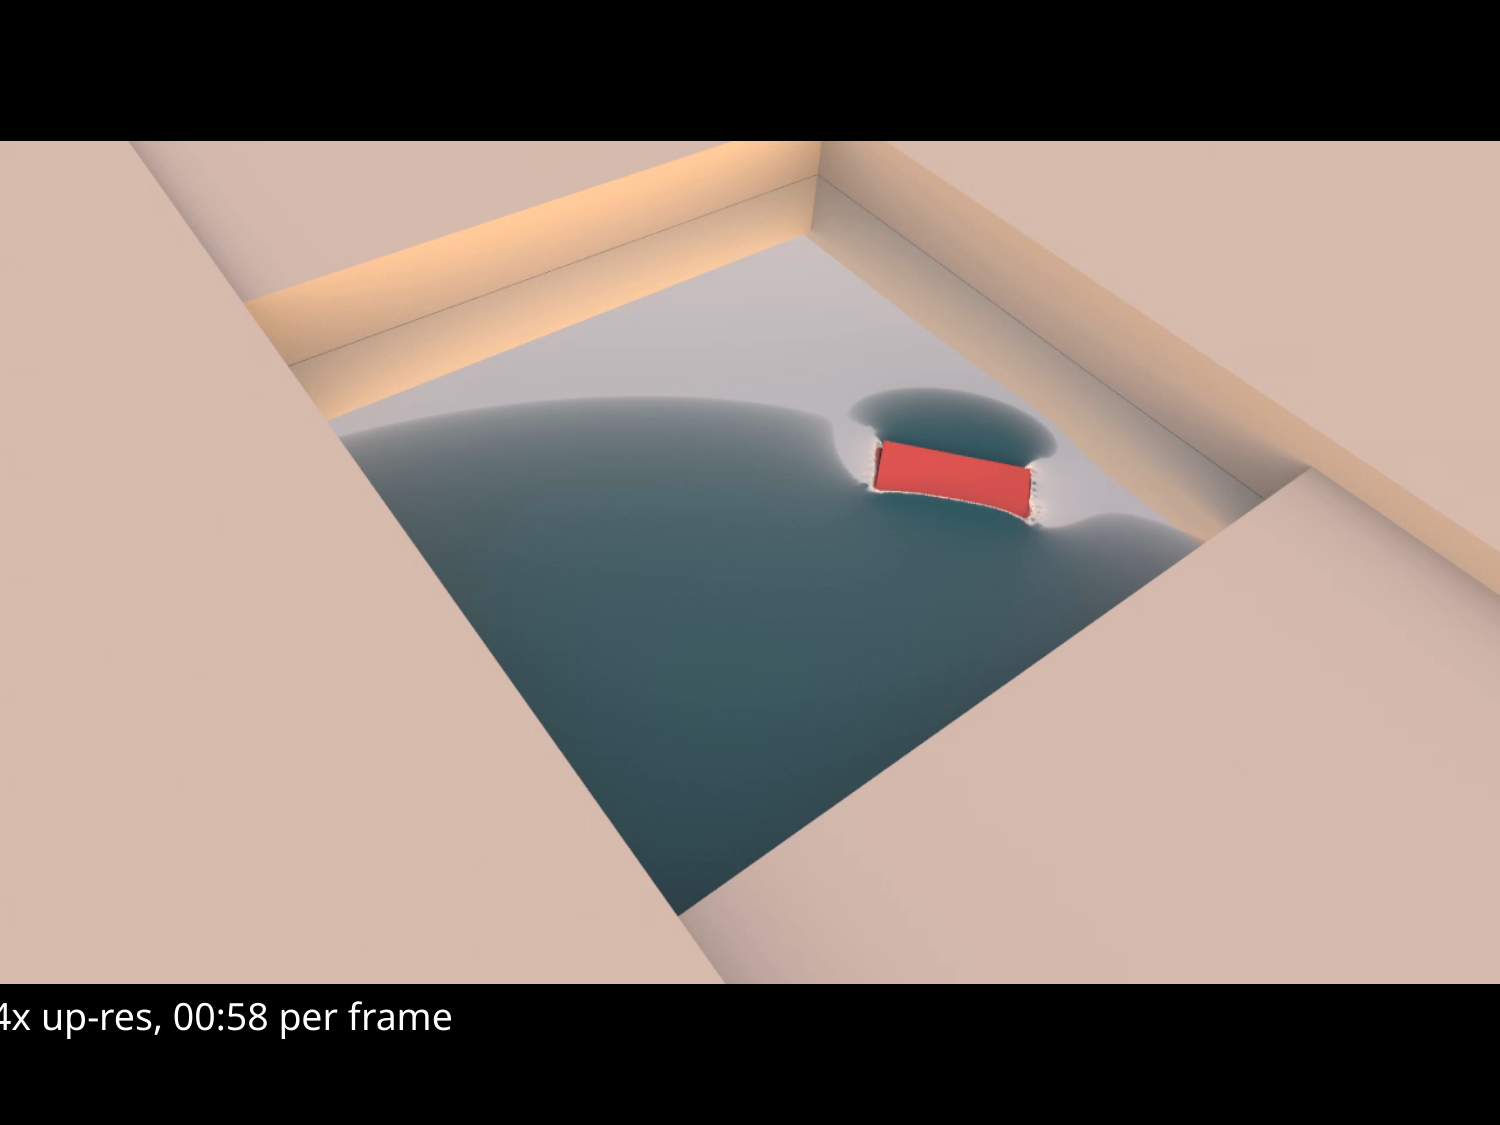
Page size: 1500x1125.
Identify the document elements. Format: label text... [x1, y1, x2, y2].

text_box 4x up-res, 00:58 per frame [0, 993, 468, 1046]
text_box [0, 140, 1500, 985]
